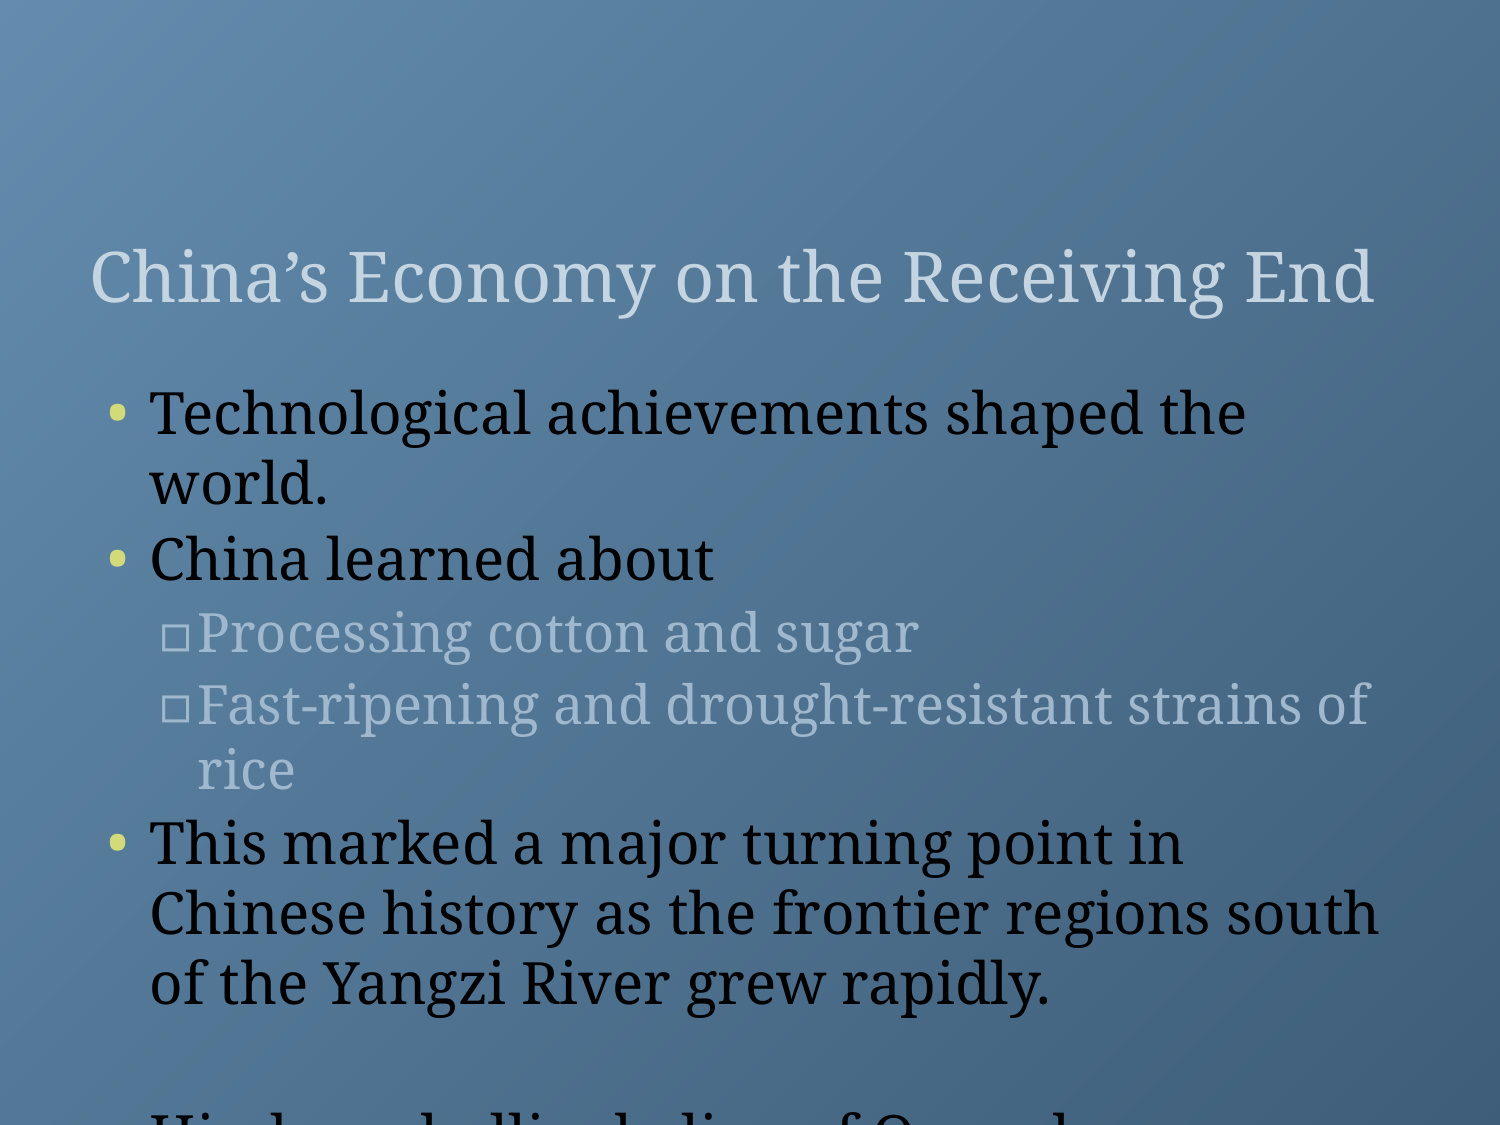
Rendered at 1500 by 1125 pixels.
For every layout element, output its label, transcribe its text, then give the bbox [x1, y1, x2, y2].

list Technological achievements shaped the world. China learned about Processing cotton and sugar Fast-ripening and drought-resistant strains of rice This marked a major turning point in Chinese history as the frontier regions south of the Yangzi River grew rapidly. Hindu – phallic skyline of Quanzhou [75, 368, 1425, 1079]
title China’s Economy on the Receiving End [75, 187, 1425, 363]
